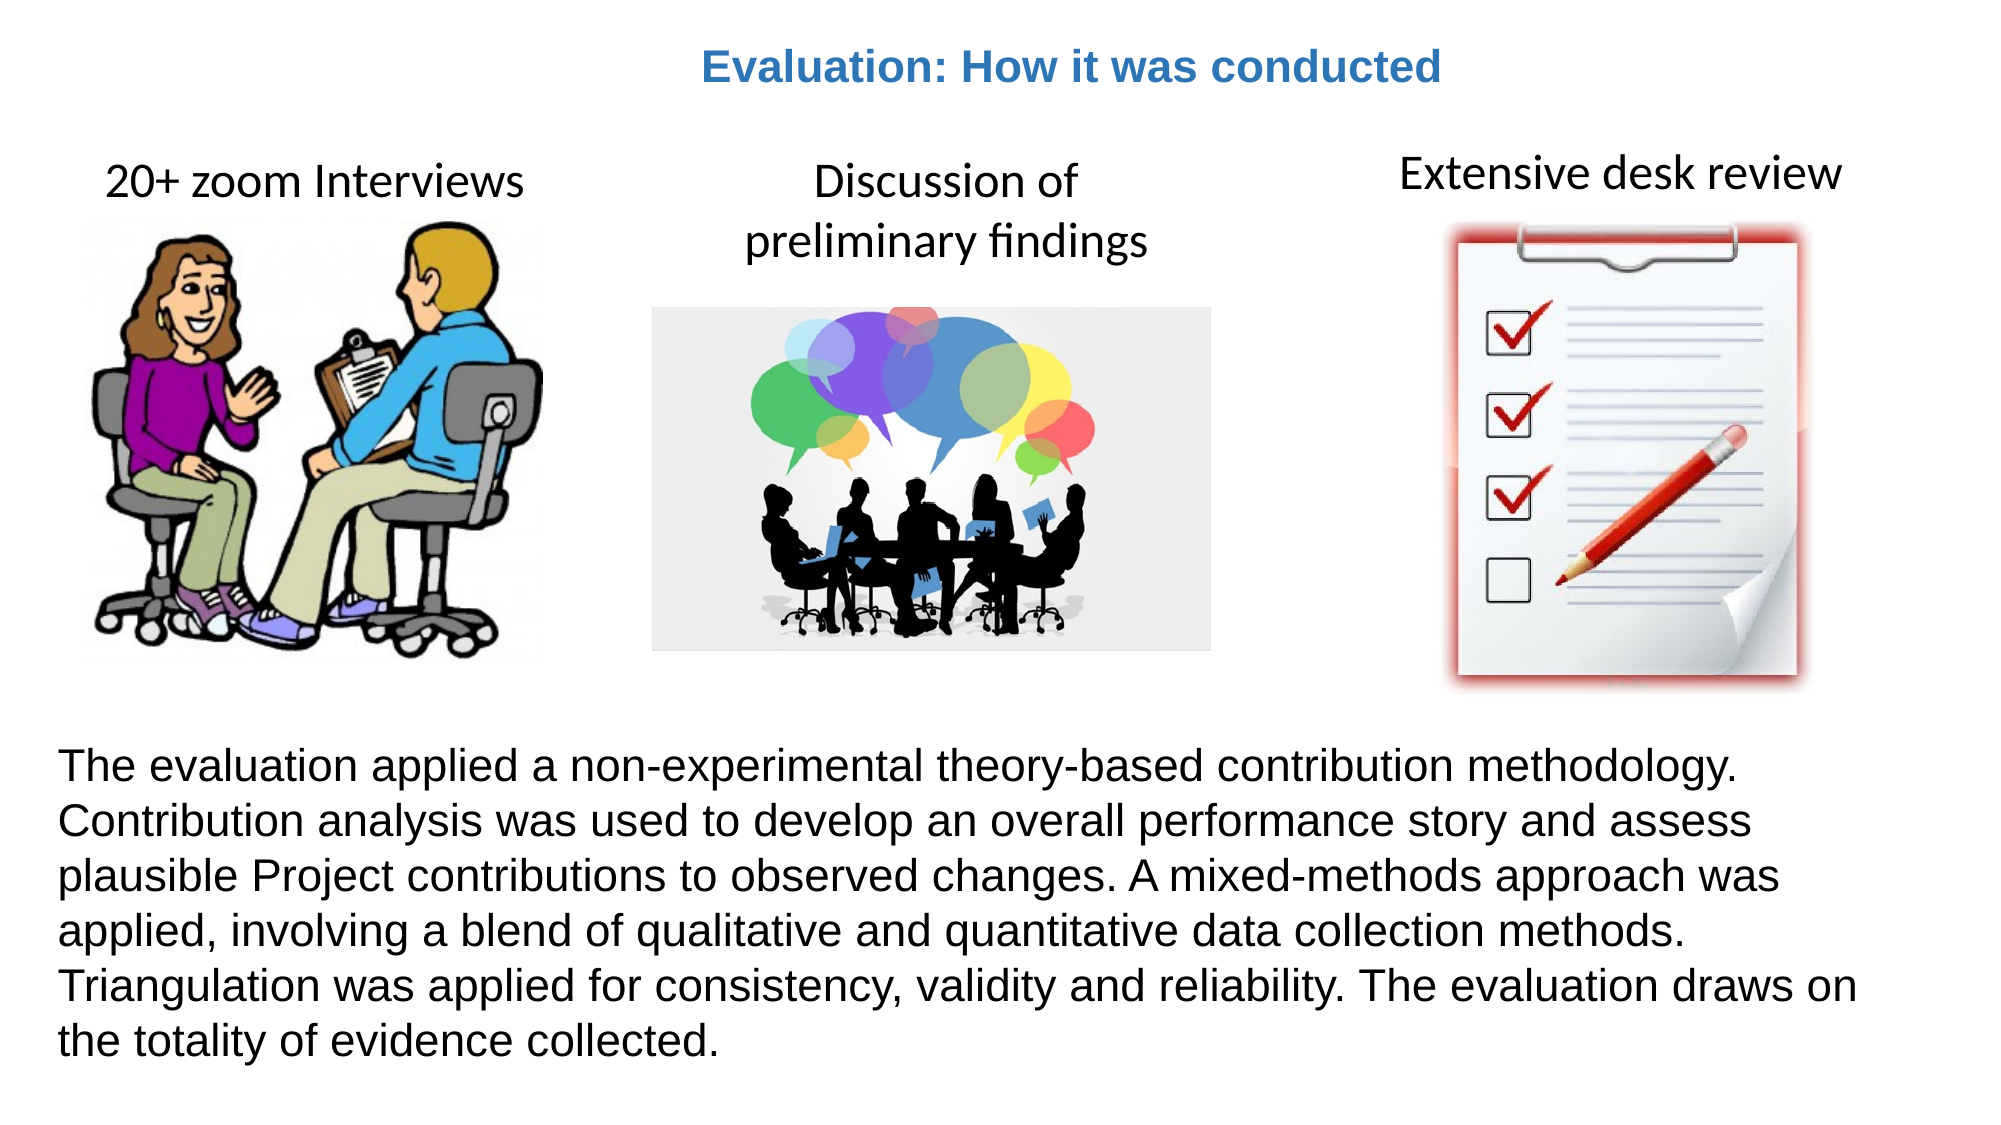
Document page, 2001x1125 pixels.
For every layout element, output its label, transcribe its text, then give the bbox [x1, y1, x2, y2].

text_box 20+ zoom Interviews [89, 139, 540, 215]
title Evaluation: How it was conducted [209, 35, 1935, 100]
picture [1437, 214, 1816, 698]
picture [652, 307, 1211, 651]
text_box Discussion of preliminary findings [715, 139, 1178, 275]
text_box The evaluation applied a non-experimental theory-based contribution methodology. Contribution analysis was used to develop an overall performance story and assess plausible Project contributions to observed changes. A mixed-methods approach was applied, involving a blend of qualitative and quantitative data collection methods. Triangulation was applied for consistency, validity and reliability. The evaluation draws on the totality of evidence collected. [42, 728, 1904, 1073]
text_box Extensive desk review [1384, 132, 1870, 208]
picture [84, 221, 543, 665]
